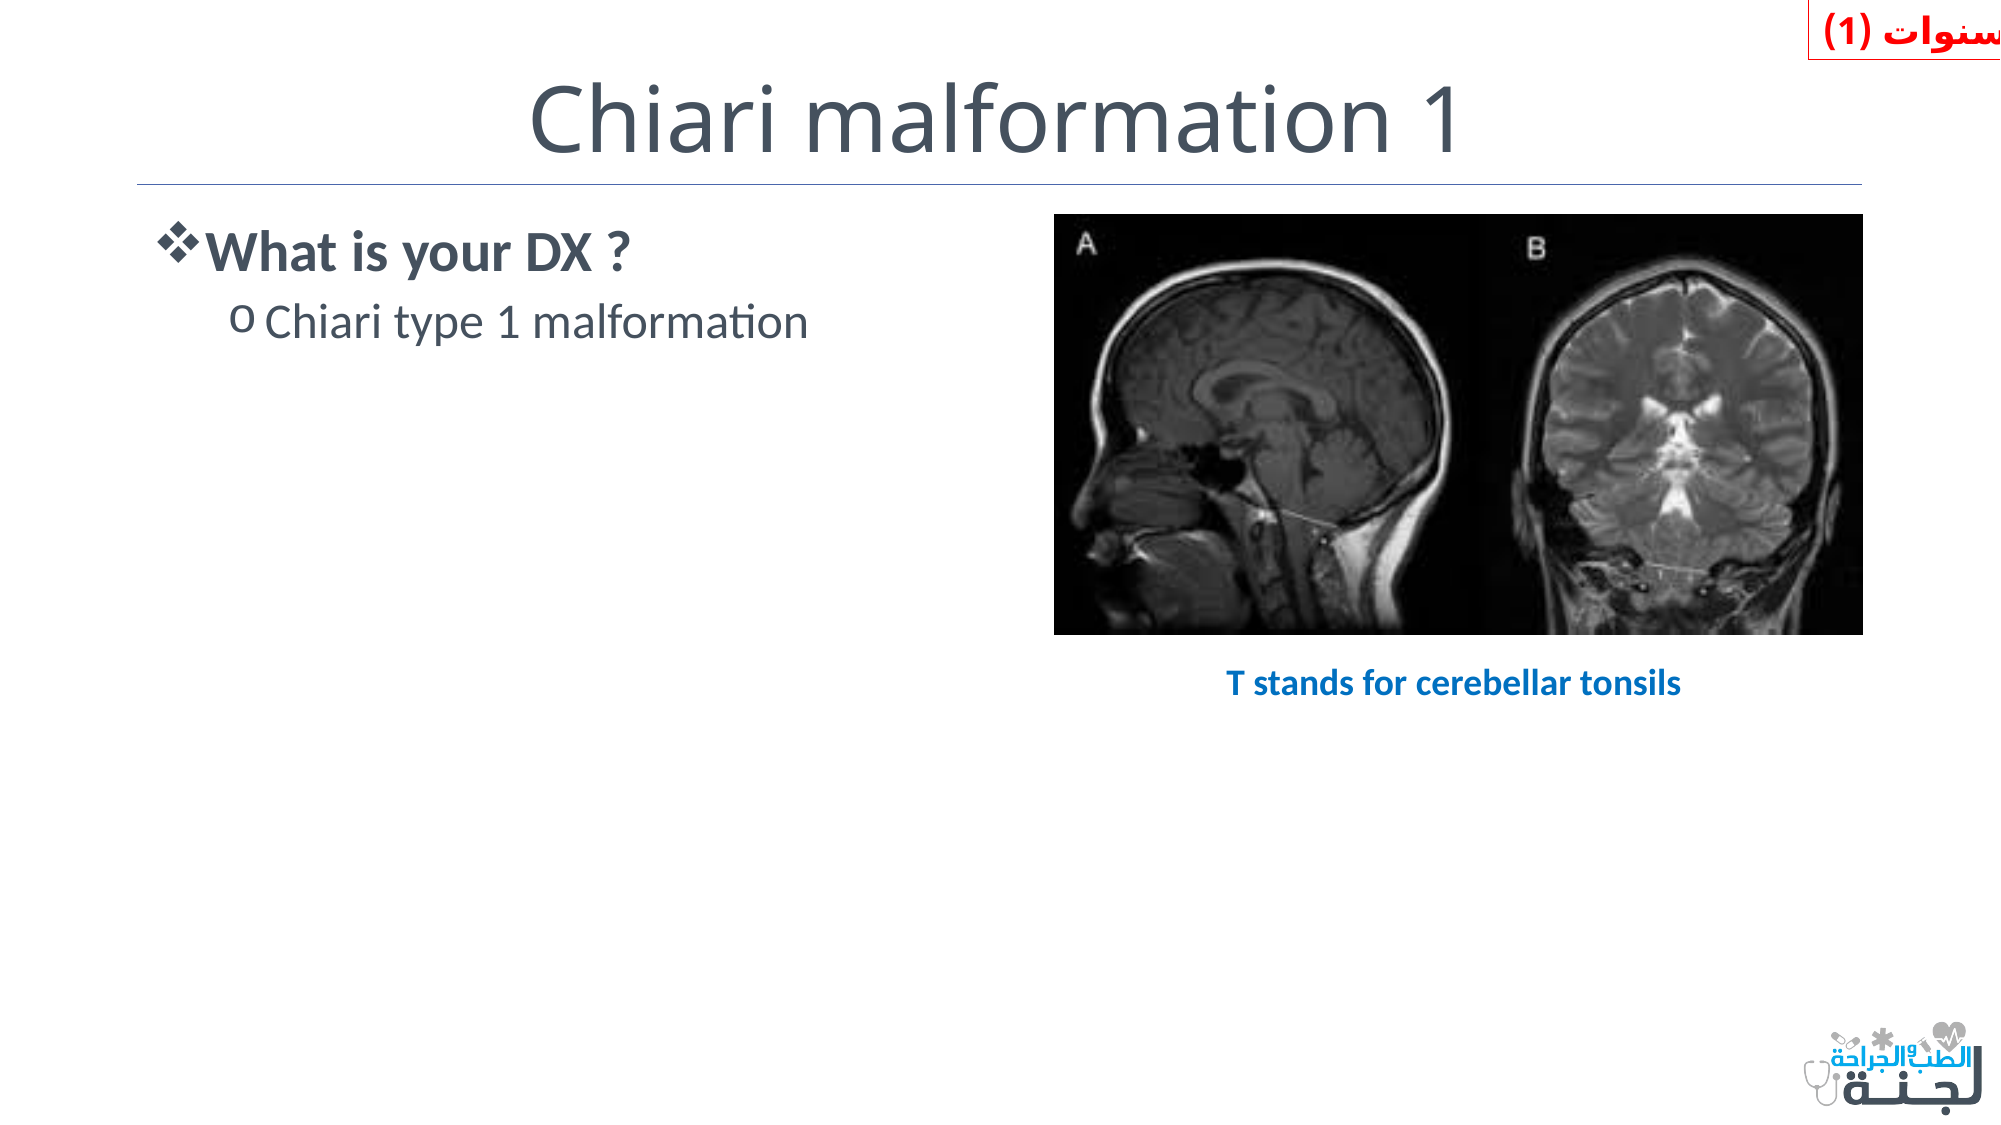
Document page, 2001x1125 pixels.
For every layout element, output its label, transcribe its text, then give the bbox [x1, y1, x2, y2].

text_box T stands for cerebellar tonsils [1054, 650, 1863, 710]
picture [1054, 214, 1863, 636]
picture [1793, 1000, 2000, 1124]
text_box سنوات (1) [1808, 0, 2000, 60]
title Chiari malformation 1 [137, 59, 1863, 185]
list What is your DX ? Chiari type 1 malformation [137, 214, 1000, 1014]
